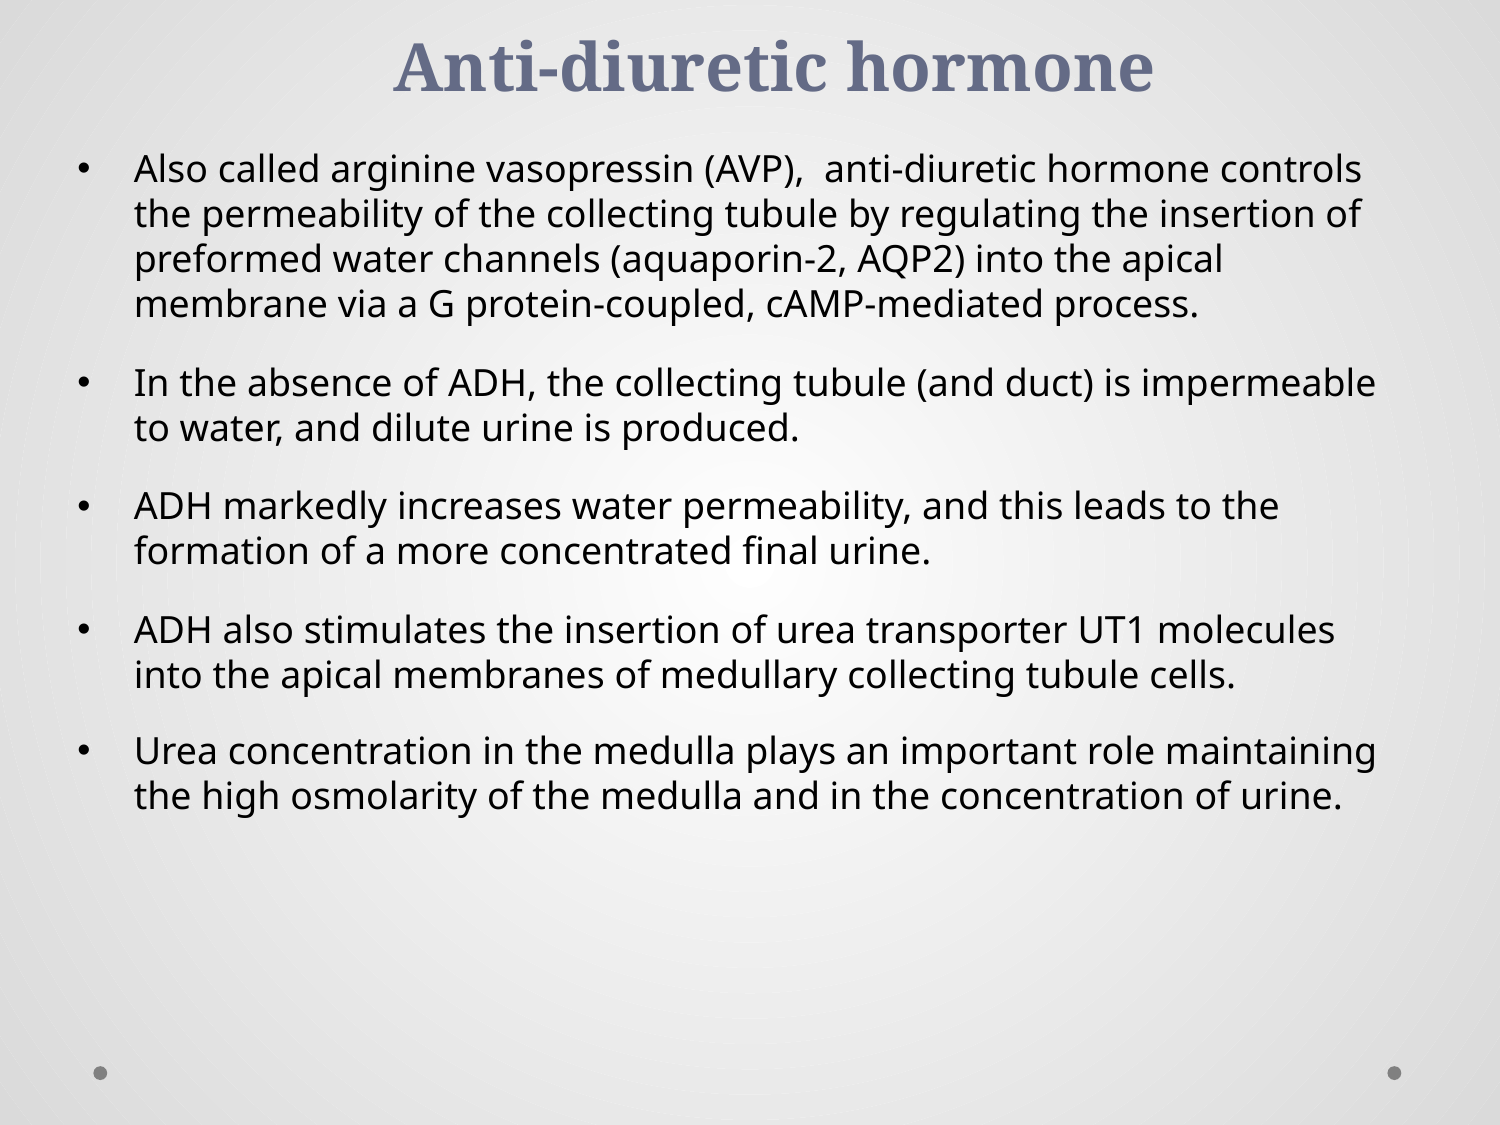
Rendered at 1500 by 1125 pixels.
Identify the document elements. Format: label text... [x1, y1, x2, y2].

title Anti-diuretic hormone [99, 24, 1450, 113]
list Also called arginine vasopressin (AVP), anti-diuretic hormone controls the permeability of the collecting tubule by regulating the insertion of preformed water channels (aquaporin-2, AQP2) into the apical membrane via a G protein-coupled, cAMP-mediated process. In the absence of ADH, the collecting tubule (and duct) is impermeable to water, and dilute urine is produced. ADH markedly increases water permeability, and this leads to the formation of a more concentrated final urine. ADH also stimulates the insertion of urea transporter UT1 molecules into the apical membranes of medullary collecting tubule cells. Urea concentration in the medulla plays an important role maintaining the high osmolarity of the medulla and in the concentration of urine. [62, 137, 1413, 1100]
